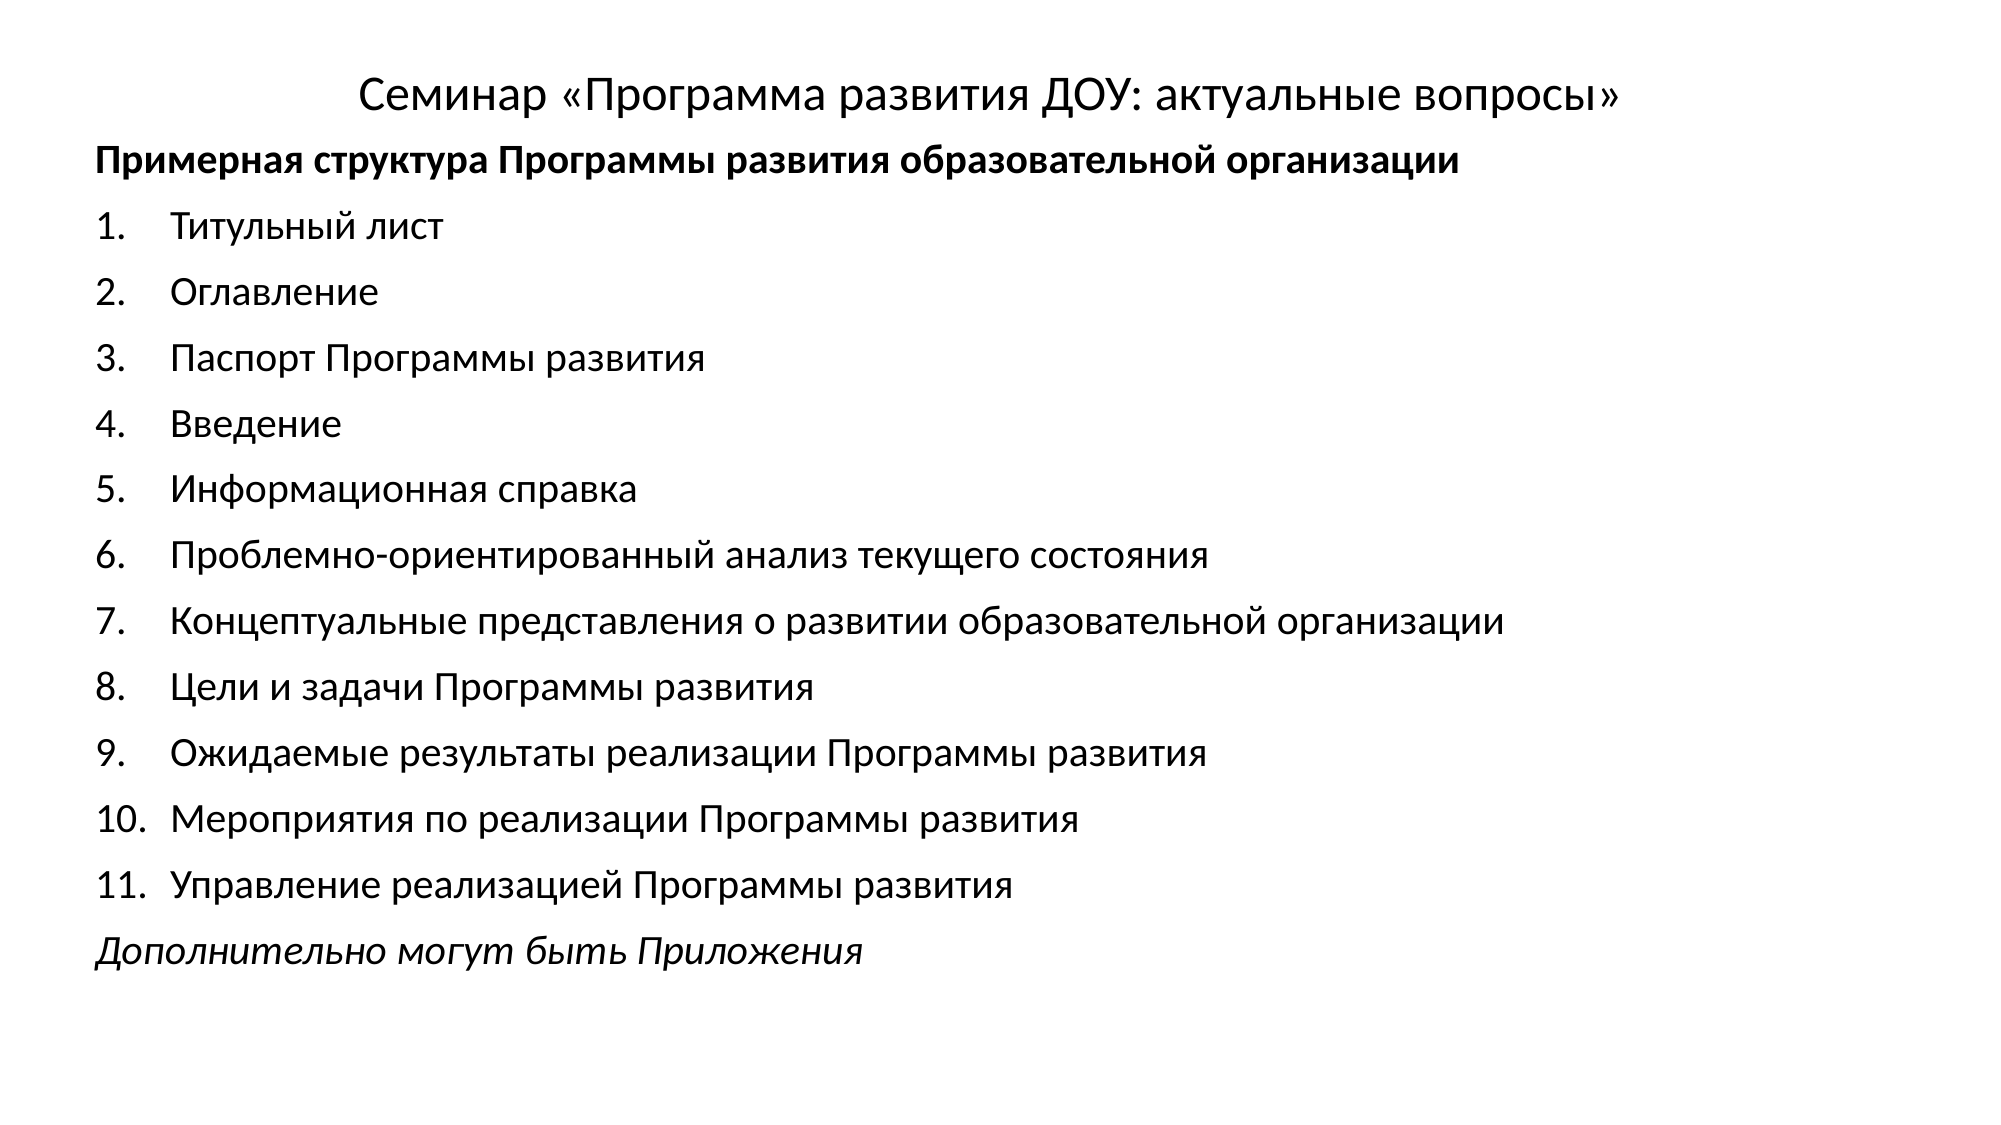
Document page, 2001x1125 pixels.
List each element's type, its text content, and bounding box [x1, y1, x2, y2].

text_box Семинар «Программа развития ДОУ: актуальные вопросы» [79, 59, 1912, 130]
list Примерная структура Программы развития образовательной организации Титульный лист Оглавление Паспорт Программы развития Введение Информационная справка Проблемно-ориентированный анализ текущего состояния Концептуальные представления о развитии образовательной организации Цели и задачи Программы развития Ожидаемые результаты реализации Программы развития Мероприятия по реализации Программы развития Управление реализацией Программы развития Дополнительно могут быть Приложения [80, 130, 1912, 1066]
